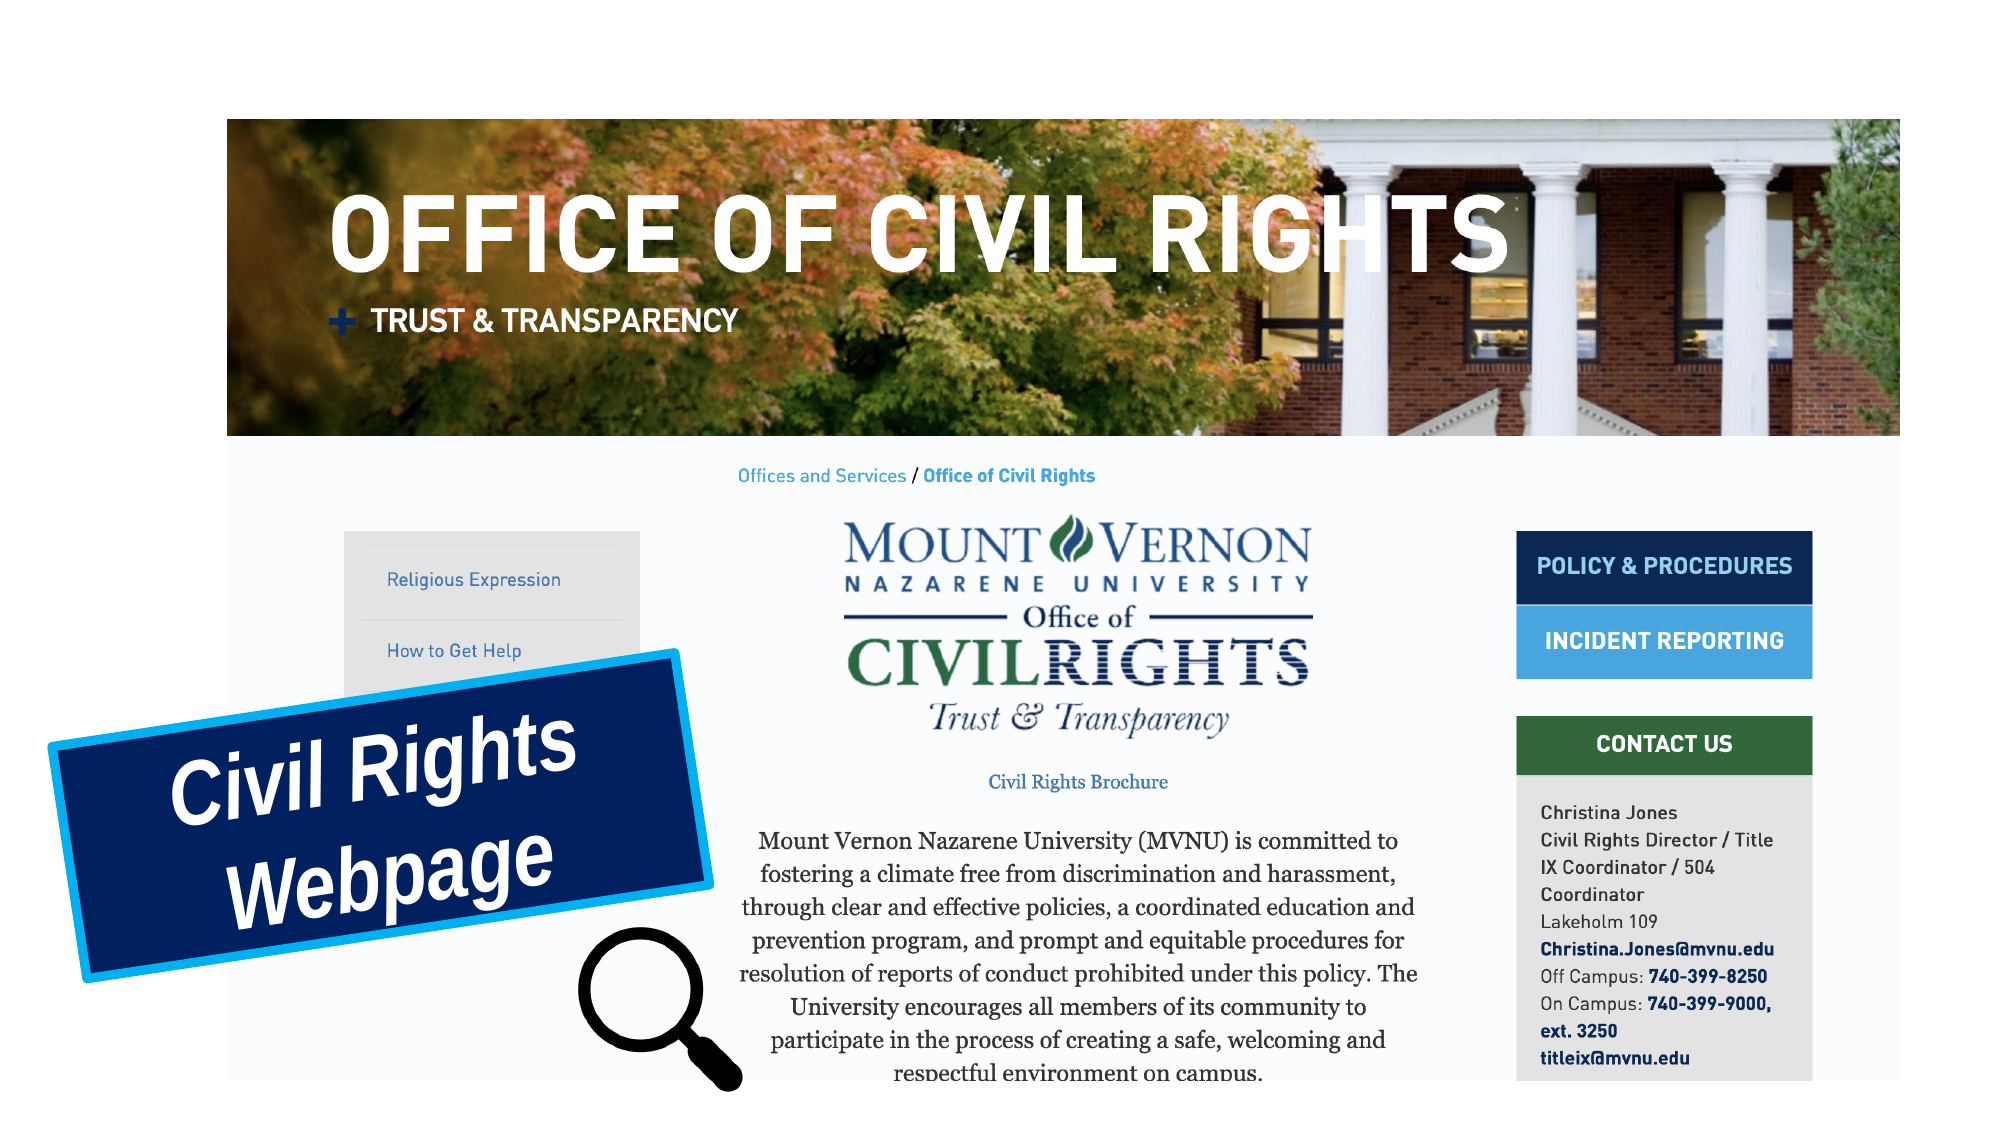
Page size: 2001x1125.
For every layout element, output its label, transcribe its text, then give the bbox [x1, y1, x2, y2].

text_box Civil Rights Webpage [51, 720, 227, 979]
picture [227, 659, 703, 952]
picture [227, 119, 1900, 1109]
